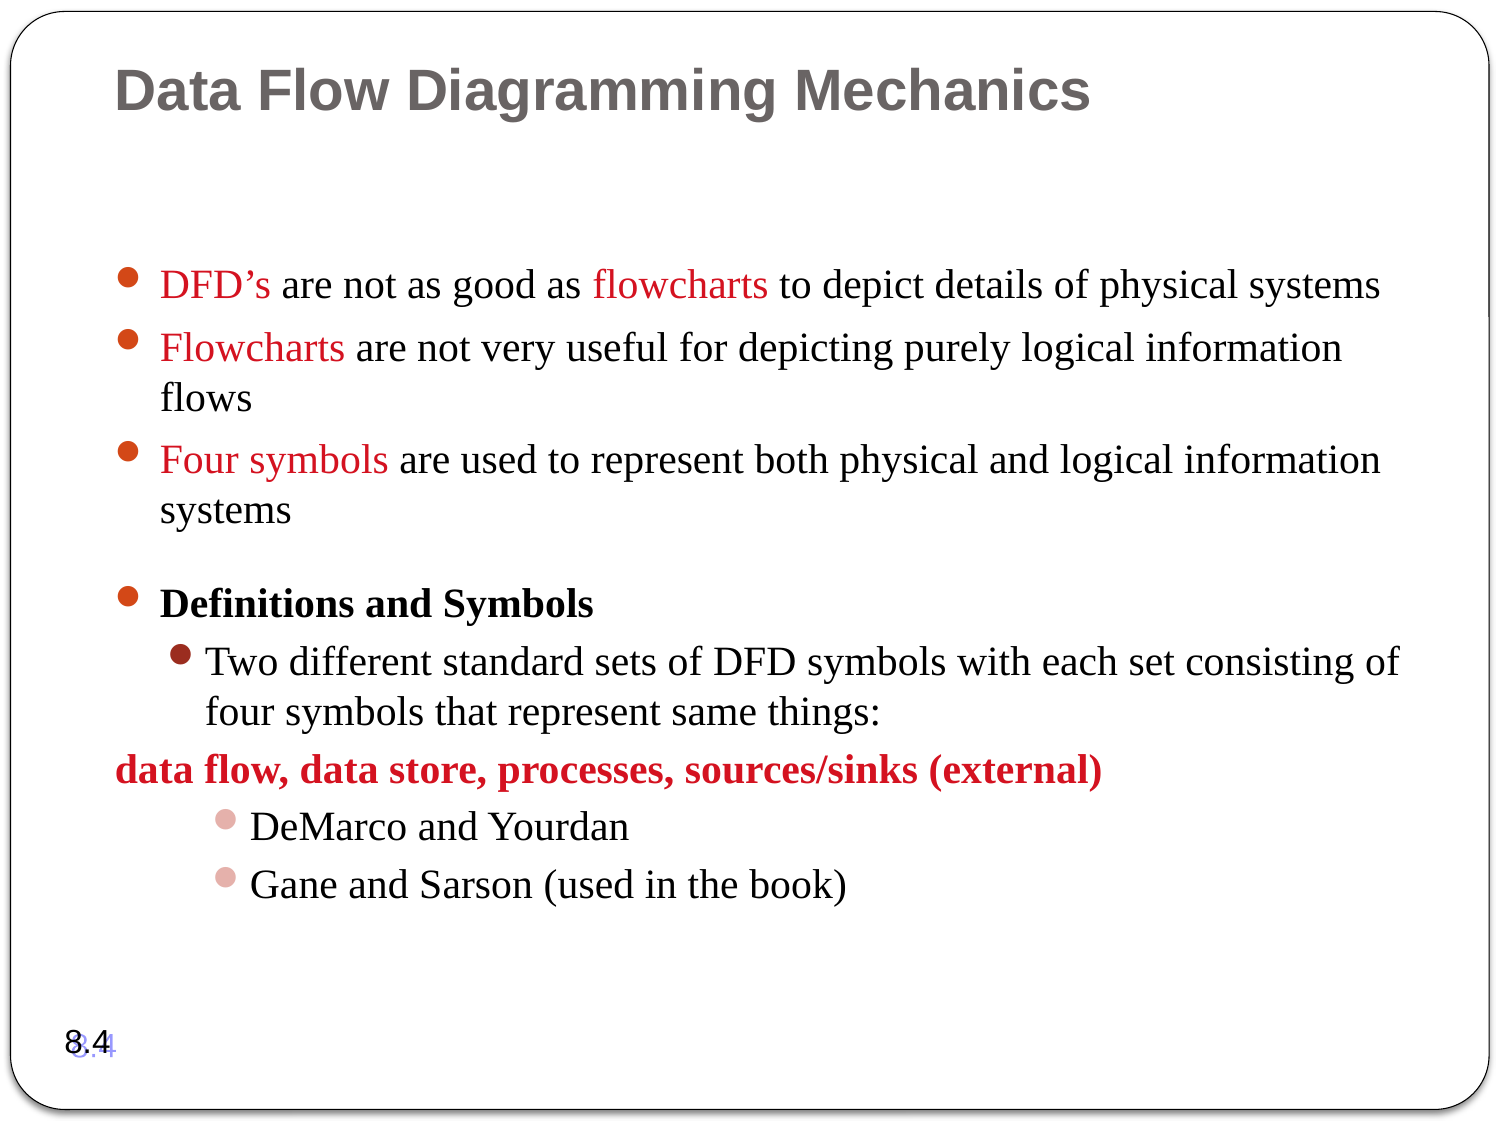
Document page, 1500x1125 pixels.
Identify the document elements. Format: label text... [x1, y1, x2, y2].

title Data Flow Diagramming Mechanics [99, 24, 1375, 138]
list DFD’s are not as good as flowcharts to depict details of physical systems Flowcharts are not very useful for depicting purely logical information flows Four symbols are used to represent both physical and logical information systems Definitions and Symbols Two different standard sets of DFD symbols with each set consisting of four symbols that represent same things: data flow, data store, processes, sources/sinks (external) DeMarco and Yourdan Gane and Sarson (used in the book) [99, 249, 1438, 1075]
text_box 8.4 [37, 1012, 138, 1107]
